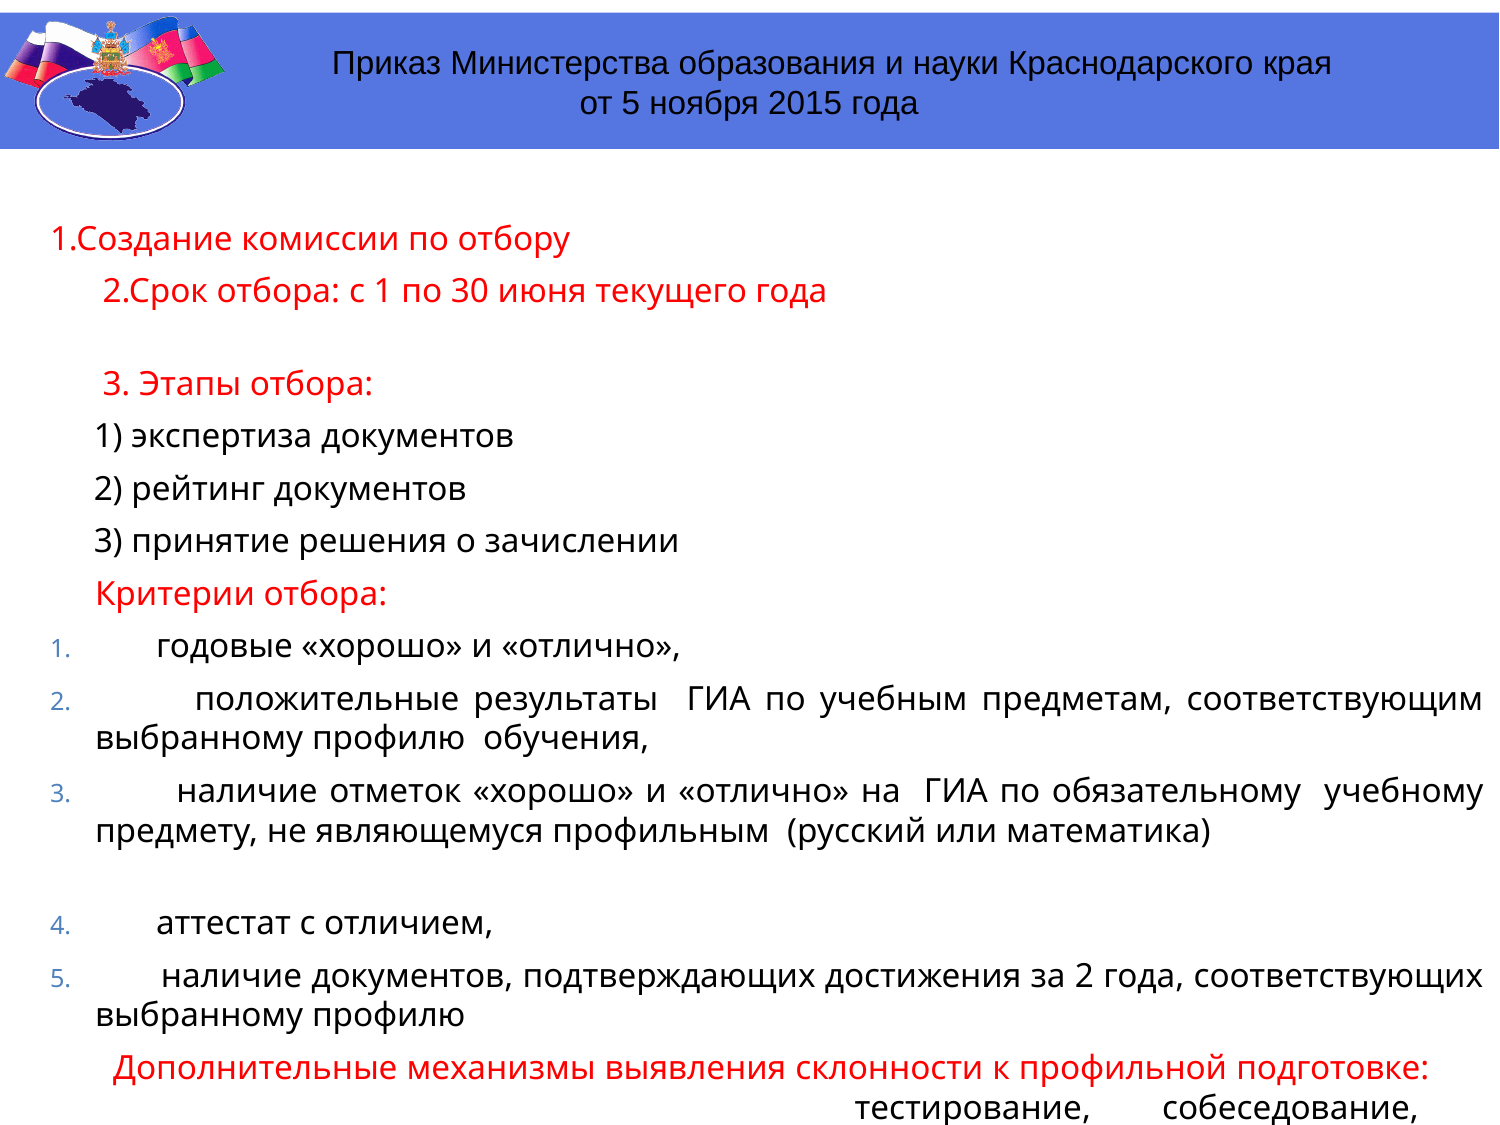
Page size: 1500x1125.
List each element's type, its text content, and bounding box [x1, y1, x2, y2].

list 1.Создание комиссии по отбору 2.Срок отбора: с 1 по 30 июня текущего года 3. Этапы отбора: 1) экспертиза документов 2) рейтинг документов 3) принятие решения о зачислении Критерии отбора: годовые «хорошо» и «отлично», положительные результаты ГИА по учебным предметам, соответствующим выбранному профилю обучения, наличие отметок «хорошо» и «отлично» на ГИА по обязательному учебному предмету, не являющемуся профильным (русский или математика) аттестат с отличием, наличие документов, подтверждающих достижения за 2 года, соответствующих выбранному профилю Дополнительные механизмы выявления склонности к профильной подготовке: тестирование, собеседование, творческий конкурс [35, 160, 1500, 1079]
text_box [0, 12, 1499, 149]
